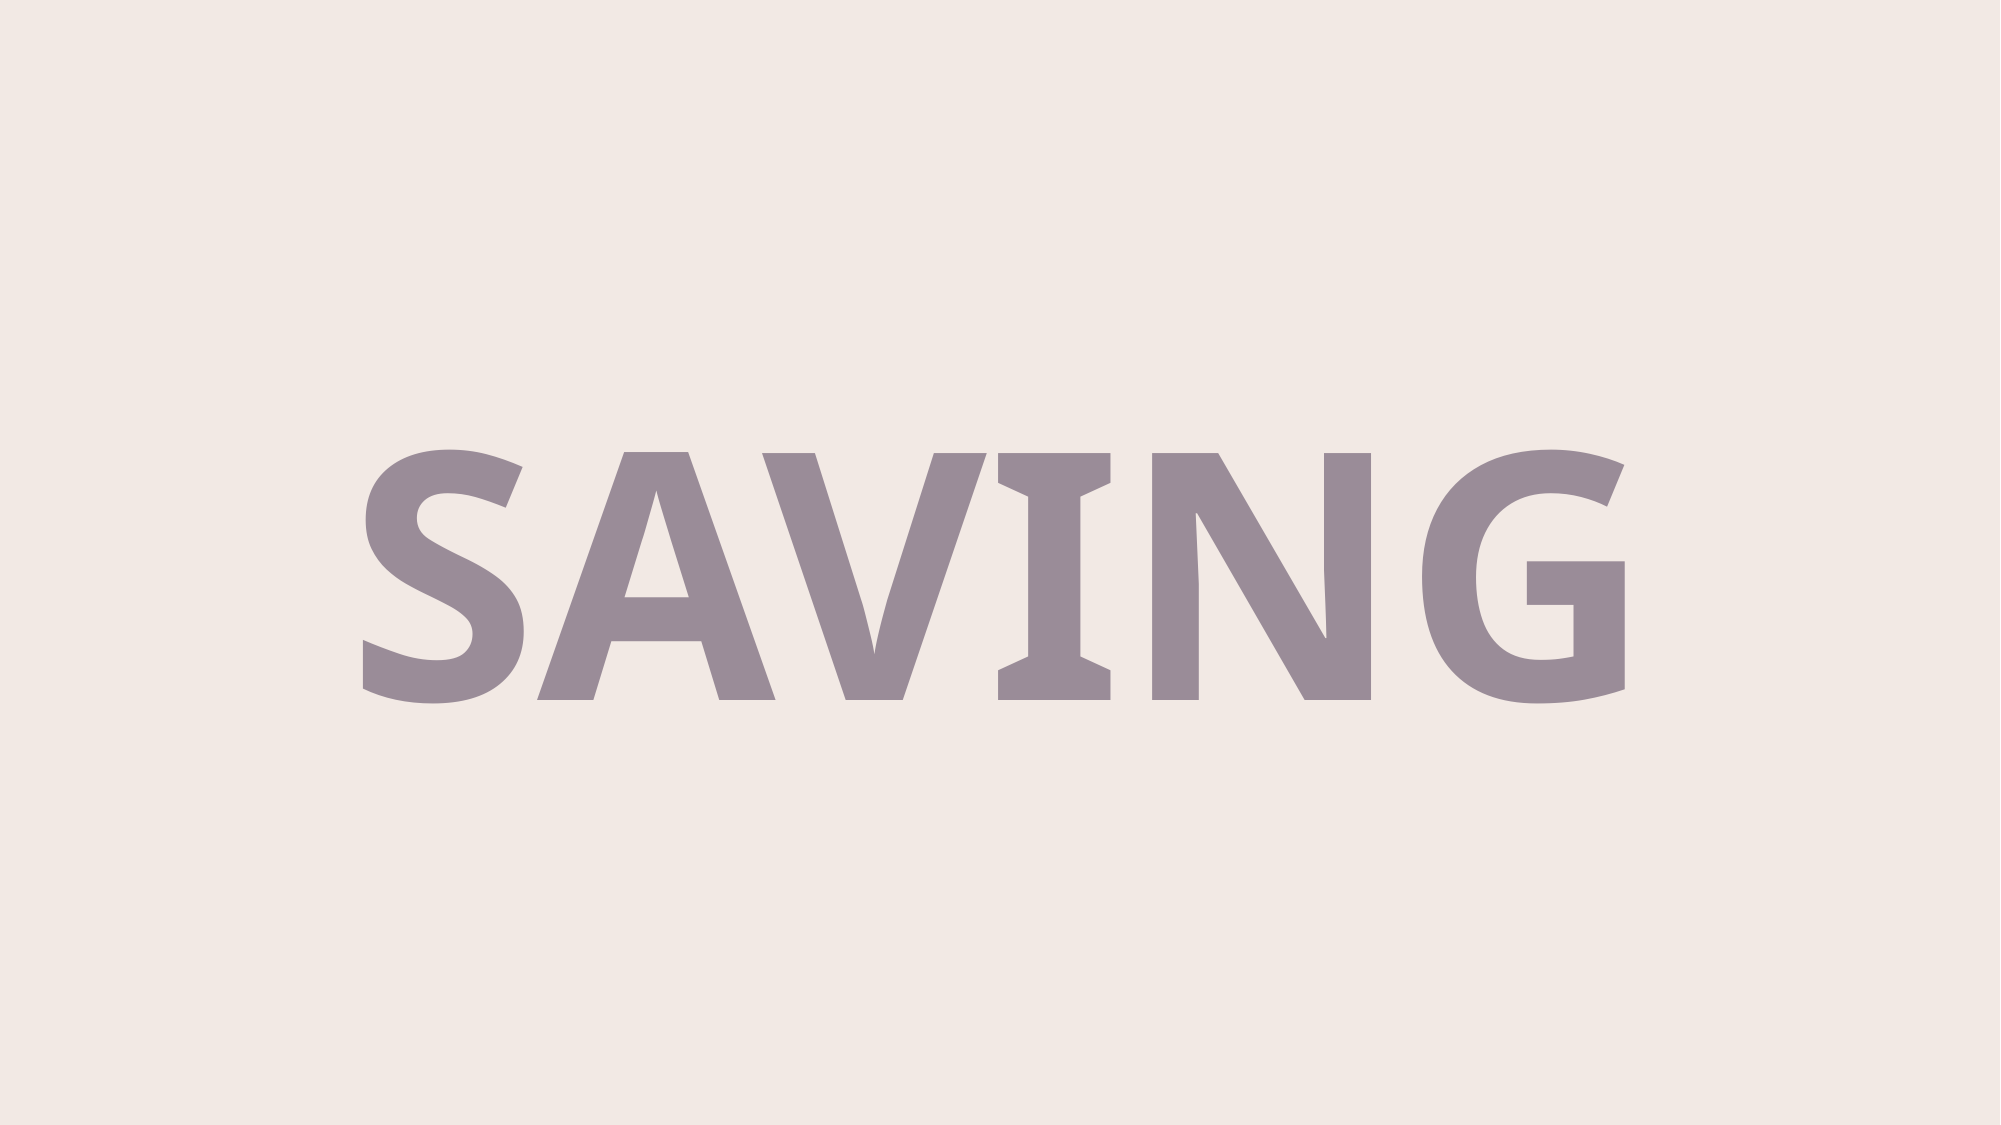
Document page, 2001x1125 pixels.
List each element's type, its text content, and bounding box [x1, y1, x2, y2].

text_box SAVING [332, 347, 1668, 778]
